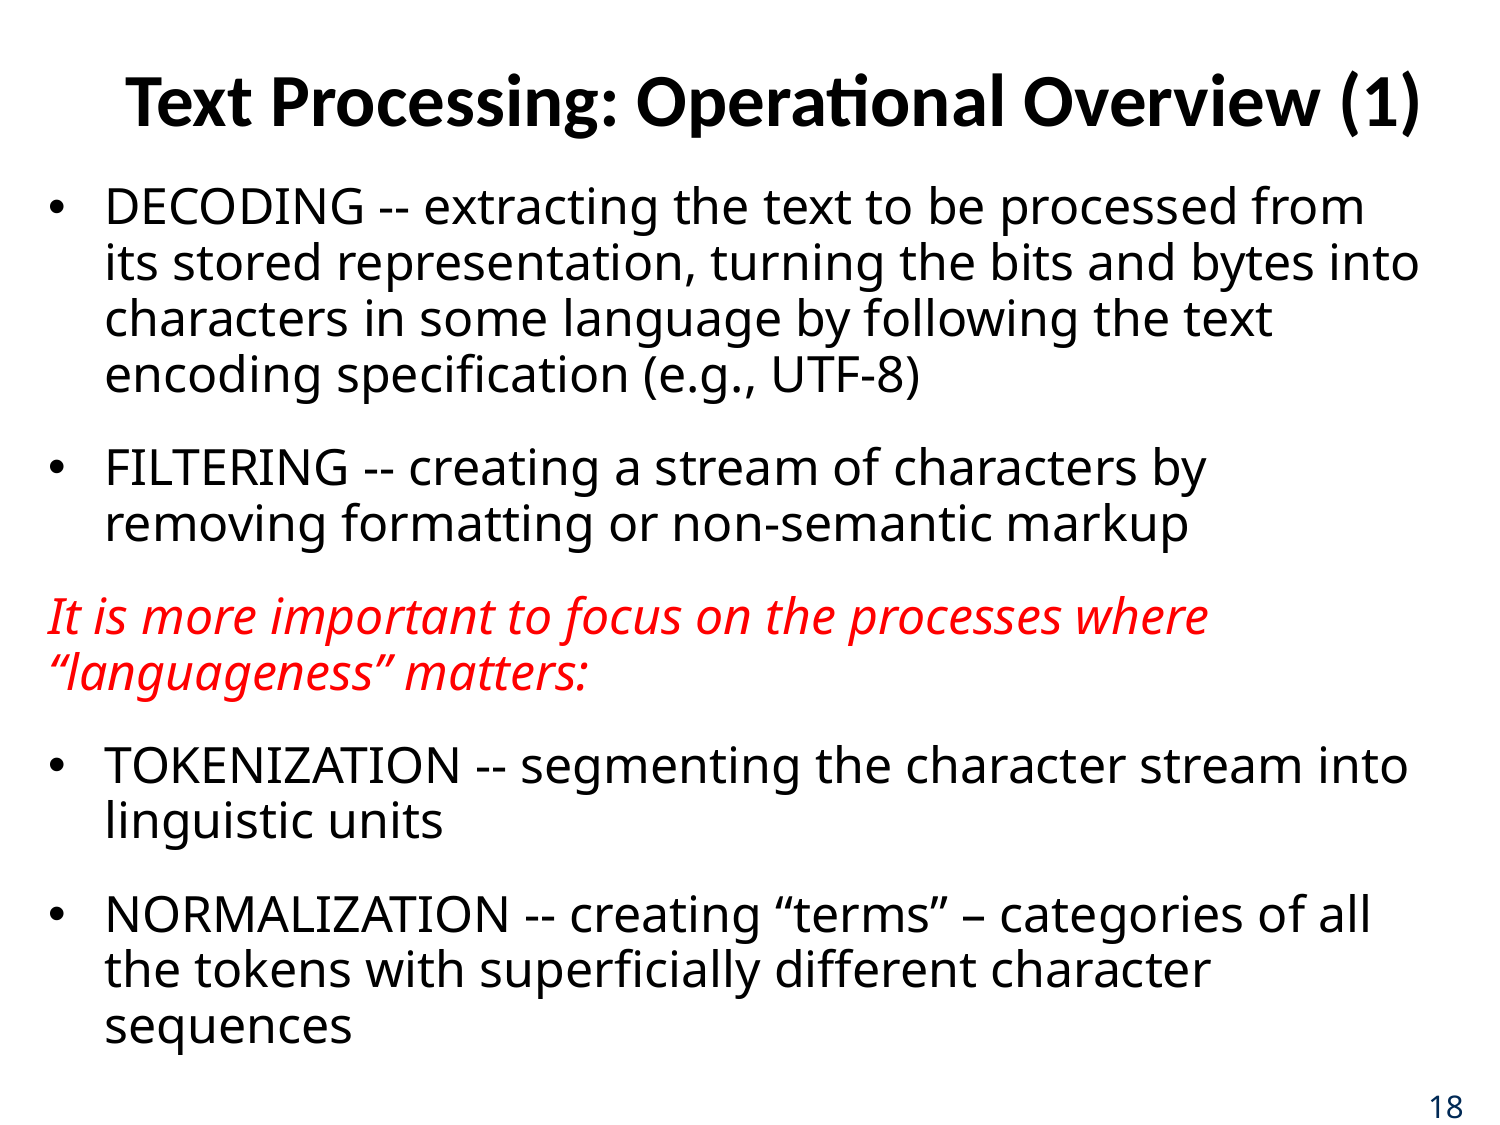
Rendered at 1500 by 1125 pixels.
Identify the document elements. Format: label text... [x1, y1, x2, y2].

text_box DECODING -- extracting the text to be processed from its stored representation, turning the bits and bytes into characters in some language by following the text encoding specification (e.g., UTF-8) FILTERING -- creating a stream of characters by removing formatting or non-semantic markup It is more important to focus on the processes where “languageness” matters: TOKENIZATION -- segmenting the character stream into linguistic units NORMALIZATION -- creating “terms” – categories of all the tokens with superficially different character sequences [37, 174, 1438, 1061]
title Text Processing: Operational Overview (1) [62, 3, 1488, 200]
text_box 18 [1438, 1081, 1454, 1119]
